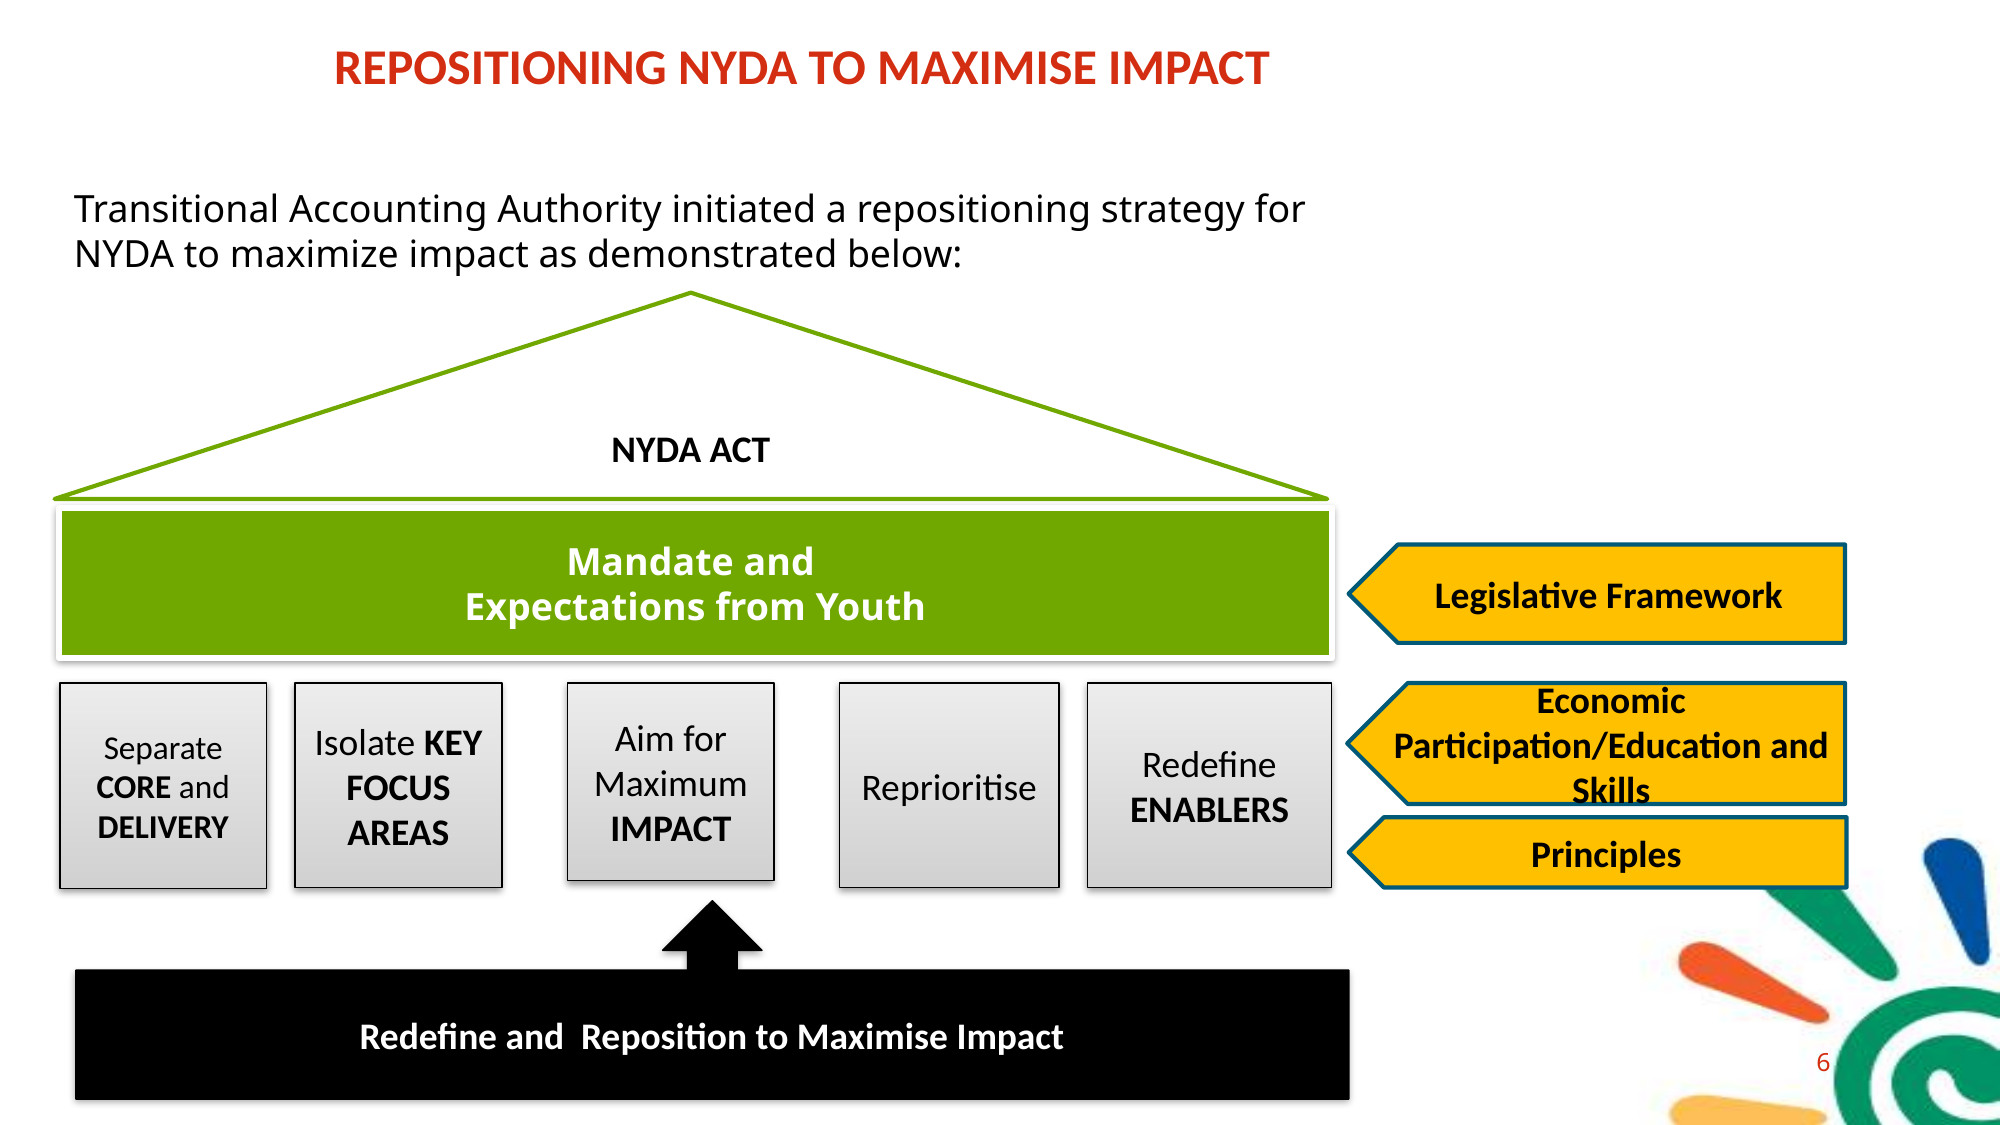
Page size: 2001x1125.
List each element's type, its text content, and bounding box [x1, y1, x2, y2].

text_box NYDA ACT [52, 290, 1330, 502]
text_box Transitional Accounting Authority initiated a repositioning strategy for NYDA to maximize impact as demonstrated below: [58, 177, 1348, 282]
text_box Reprioritise [839, 682, 1060, 888]
text_box Redefine and Reposition to Maximise Impact [75, 900, 1350, 1100]
picture [0, 0, 2000, 1125]
text_box Redefine ENABLERS [1087, 682, 1332, 888]
text_box Mandate and Expectations from Youth [56, 505, 1335, 661]
text_box Aim for Maximum IMPACT [567, 682, 775, 881]
text_box Legislative Framework [1346, 542, 1848, 645]
title REPOSITIONING NYDA TO MAXIMISE IMPACT [333, 34, 1521, 96]
text_box Principles [1346, 815, 1849, 890]
text_box Separate CORE and DELIVERY [59, 682, 267, 889]
slide_number 6 [1413, 1045, 1831, 1077]
text_box Economic Participation/Education and Skills [1345, 680, 1848, 807]
text_box Isolate KEY FOCUS AREAS [294, 682, 503, 888]
